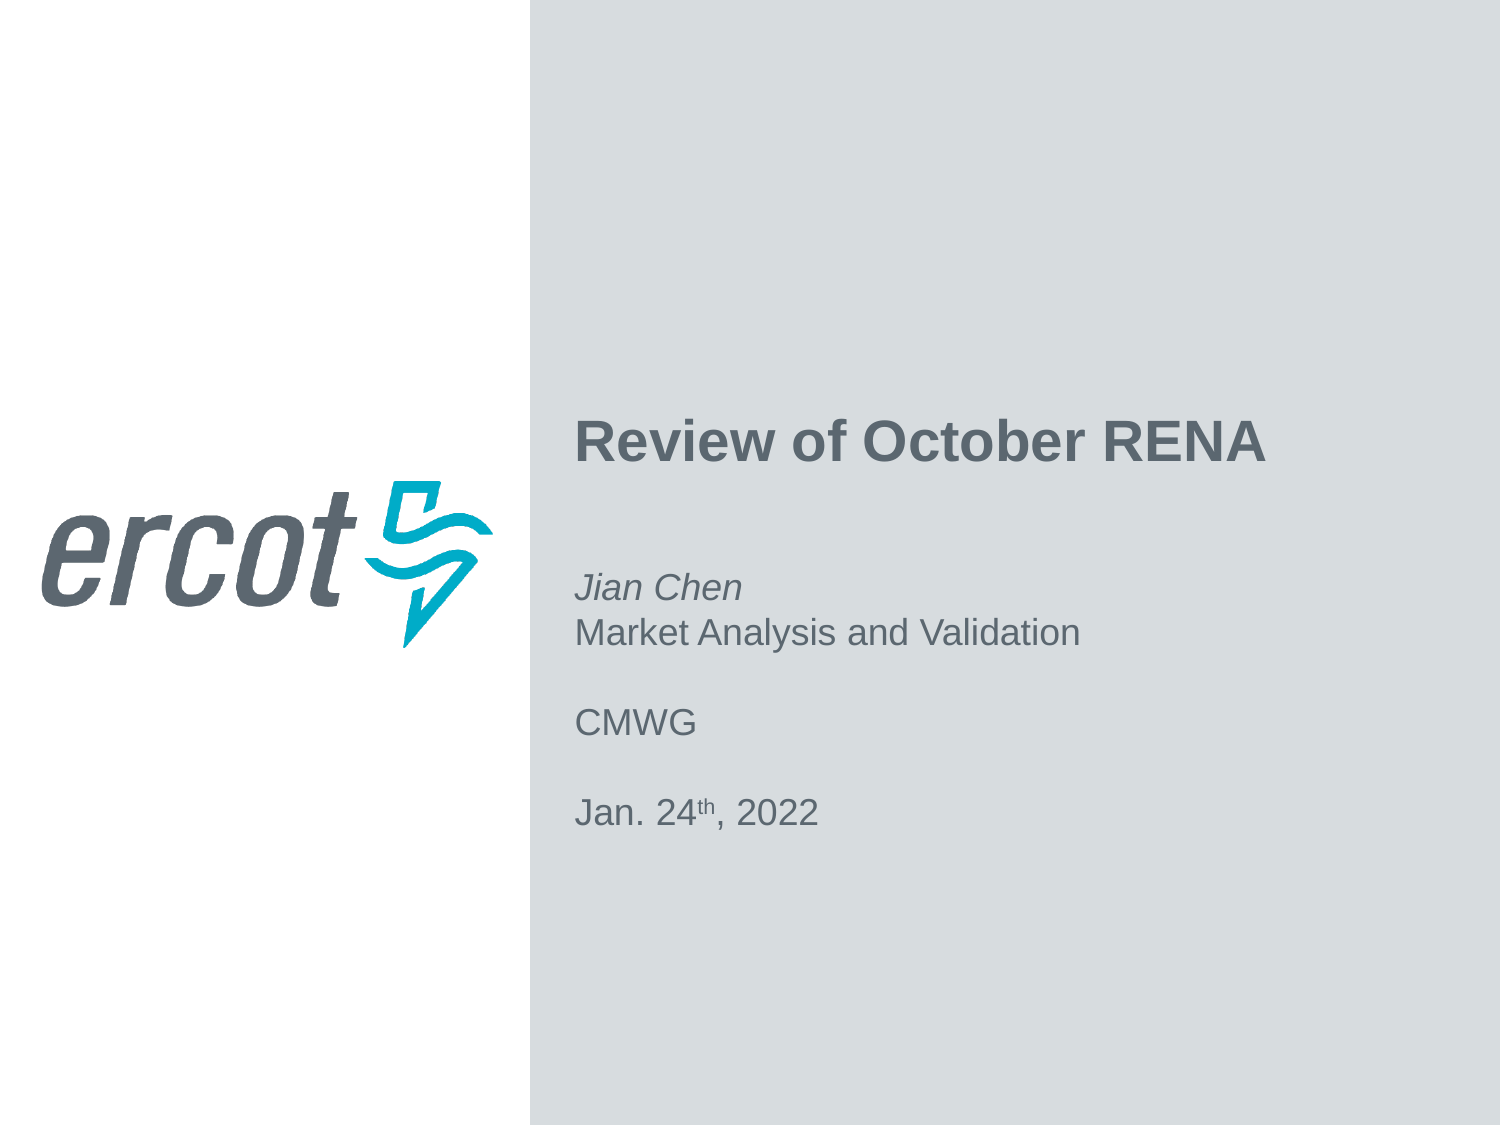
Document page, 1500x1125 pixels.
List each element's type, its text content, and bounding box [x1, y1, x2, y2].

picture [32, 471, 501, 654]
text_box Review of October RENA Jian Chen Market Analysis and Validation CMWG Jan. 24th, 2022 [559, 395, 1486, 956]
